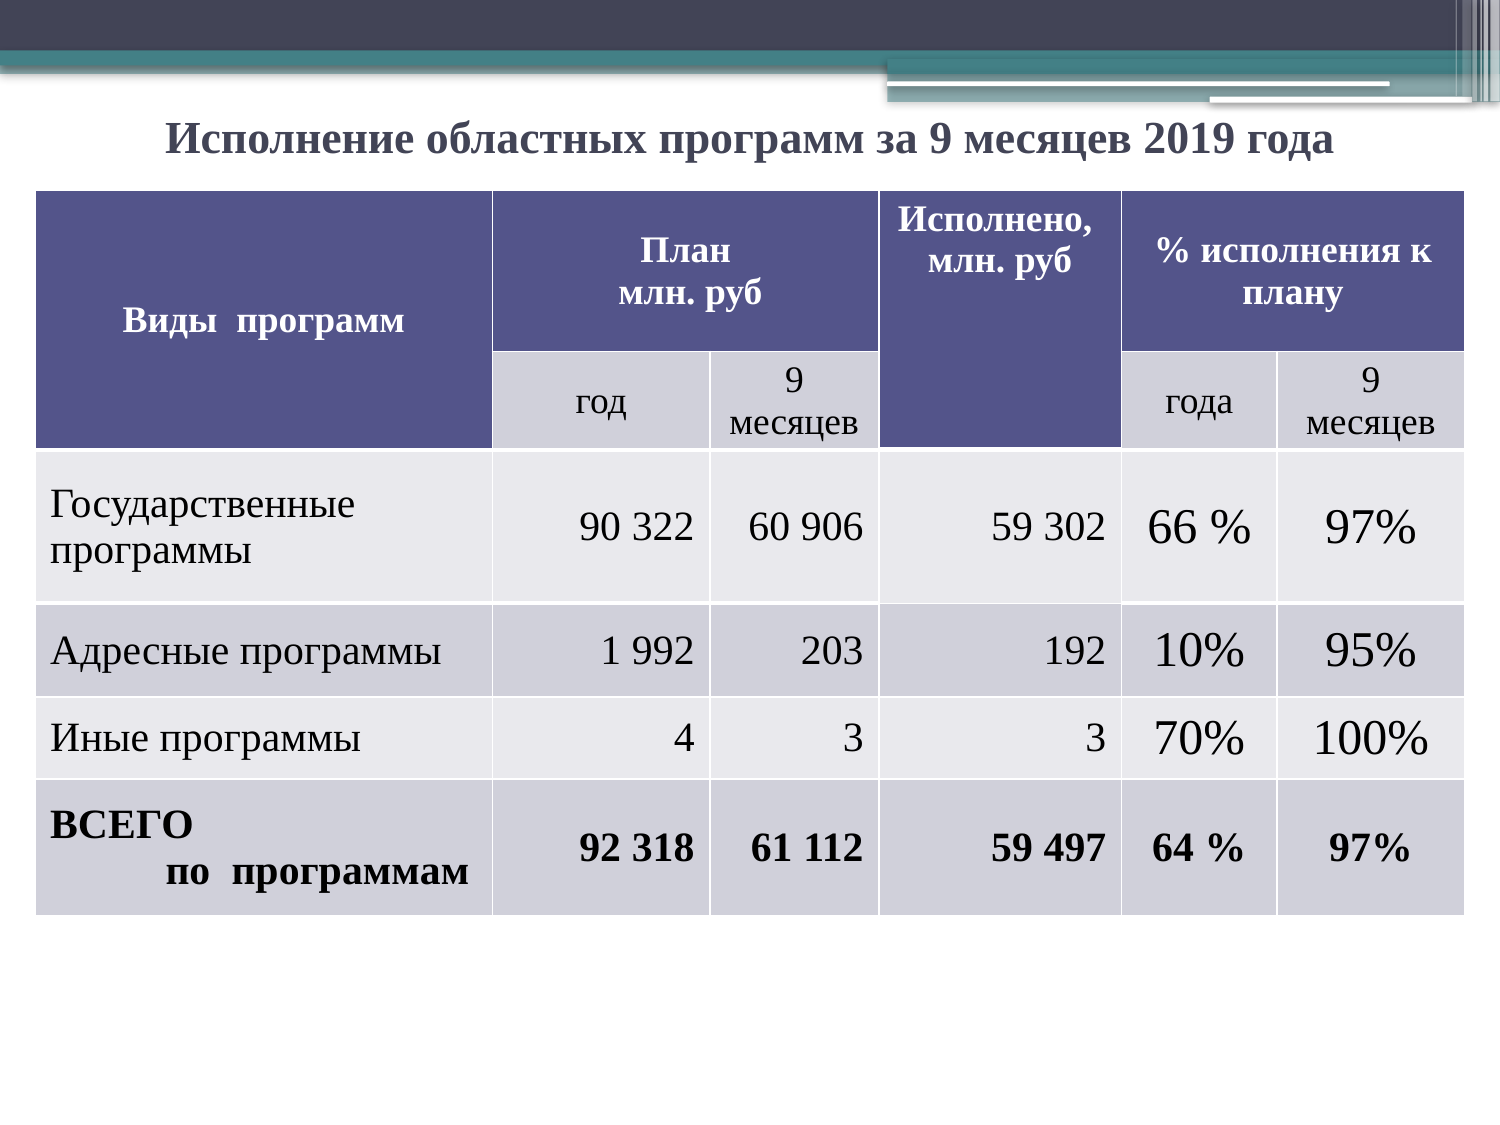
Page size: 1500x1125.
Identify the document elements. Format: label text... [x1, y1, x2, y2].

table_header План млн. руб [493, 191, 878, 351]
table_cell Государственные программы [36, 452, 492, 601]
table_cell 64 % [1122, 780, 1276, 915]
table_cell 10% [1122, 605, 1276, 696]
table_cell 100% [1278, 698, 1464, 778]
table_cell 3 [880, 698, 1121, 778]
table_cell Адресные программы [36, 605, 492, 696]
table_cell 61 112 [711, 780, 878, 915]
table_cell 66 % [1122, 452, 1276, 601]
table_cell ВСЕГО по программам [36, 780, 492, 915]
table_cell 92 318 [493, 780, 709, 915]
table_cell 4 [493, 698, 709, 778]
title Исполнение областных программ за 9 месяцев 2019 года [0, 81, 1500, 188]
table_header % исполнения к плану [1122, 191, 1464, 351]
table_cell 97% [1278, 452, 1464, 601]
table_cell 203 [711, 605, 878, 696]
table_cell 70% [1122, 698, 1276, 778]
table_cell 9 месяцев [1278, 352, 1464, 448]
table_cell года [1122, 352, 1276, 448]
table_cell год [493, 352, 709, 448]
table_cell 59 302 [880, 452, 1121, 603]
table_cell 59 497 [880, 780, 1121, 915]
table_cell 90 322 [493, 452, 709, 601]
table_cell 192 [880, 604, 1121, 696]
table_cell 60 906 [711, 452, 878, 601]
table_header Виды программ [36, 191, 492, 448]
table_cell 3 [711, 698, 878, 778]
table_cell 1 992 [493, 605, 709, 696]
table_cell 97% [1278, 780, 1464, 915]
table_cell 9 месяцев [711, 352, 878, 448]
table_cell Иные программы [36, 698, 492, 778]
table_header Исполнено, млн. руб [880, 191, 1121, 447]
table_cell 95% [1278, 605, 1464, 696]
